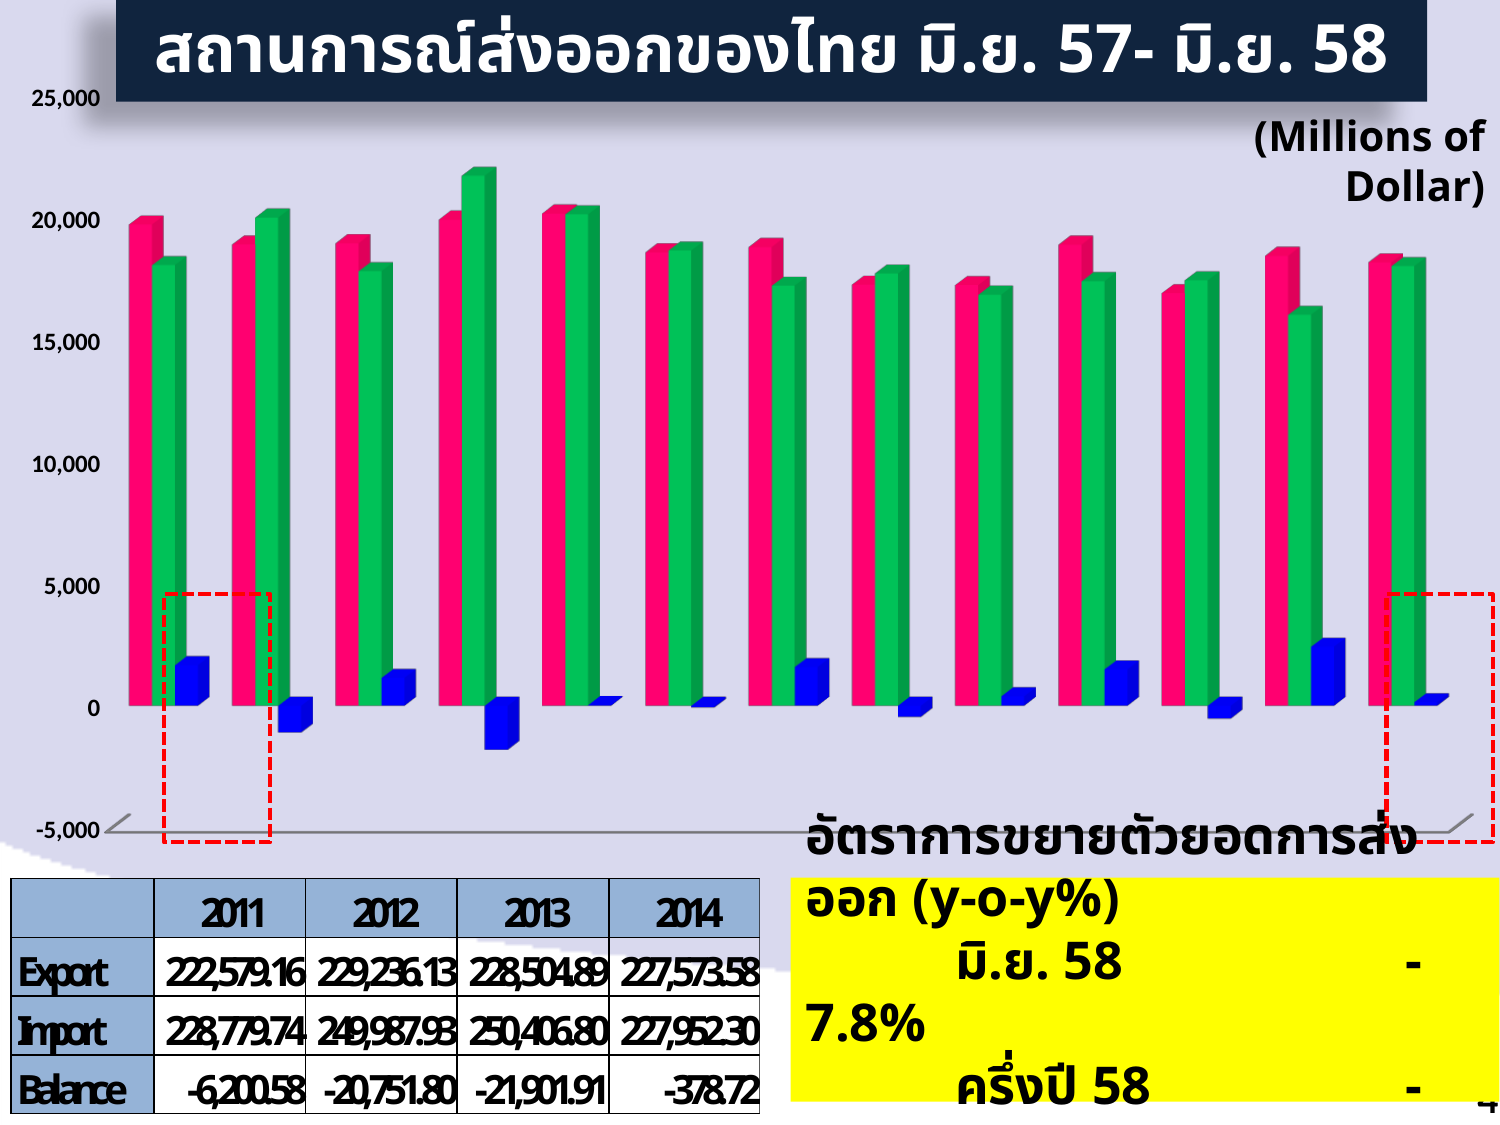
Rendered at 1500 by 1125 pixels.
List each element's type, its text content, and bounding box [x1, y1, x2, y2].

picture [9, 877, 762, 1116]
text_box สถานการณ์ส่งออกของไทย มิ.ย. 57- มิ.ย. 58 [116, 0, 1428, 64]
text_box อัตราการขยายตัวยอดการส่งออก (y-o-y%) มิ.ย. 58 -7.8% ครึ่งปี 58 -4.84% [789, 876, 1500, 1104]
chart [0, 66, 1500, 861]
slide_number 4 [1163, 1104, 1500, 1125]
